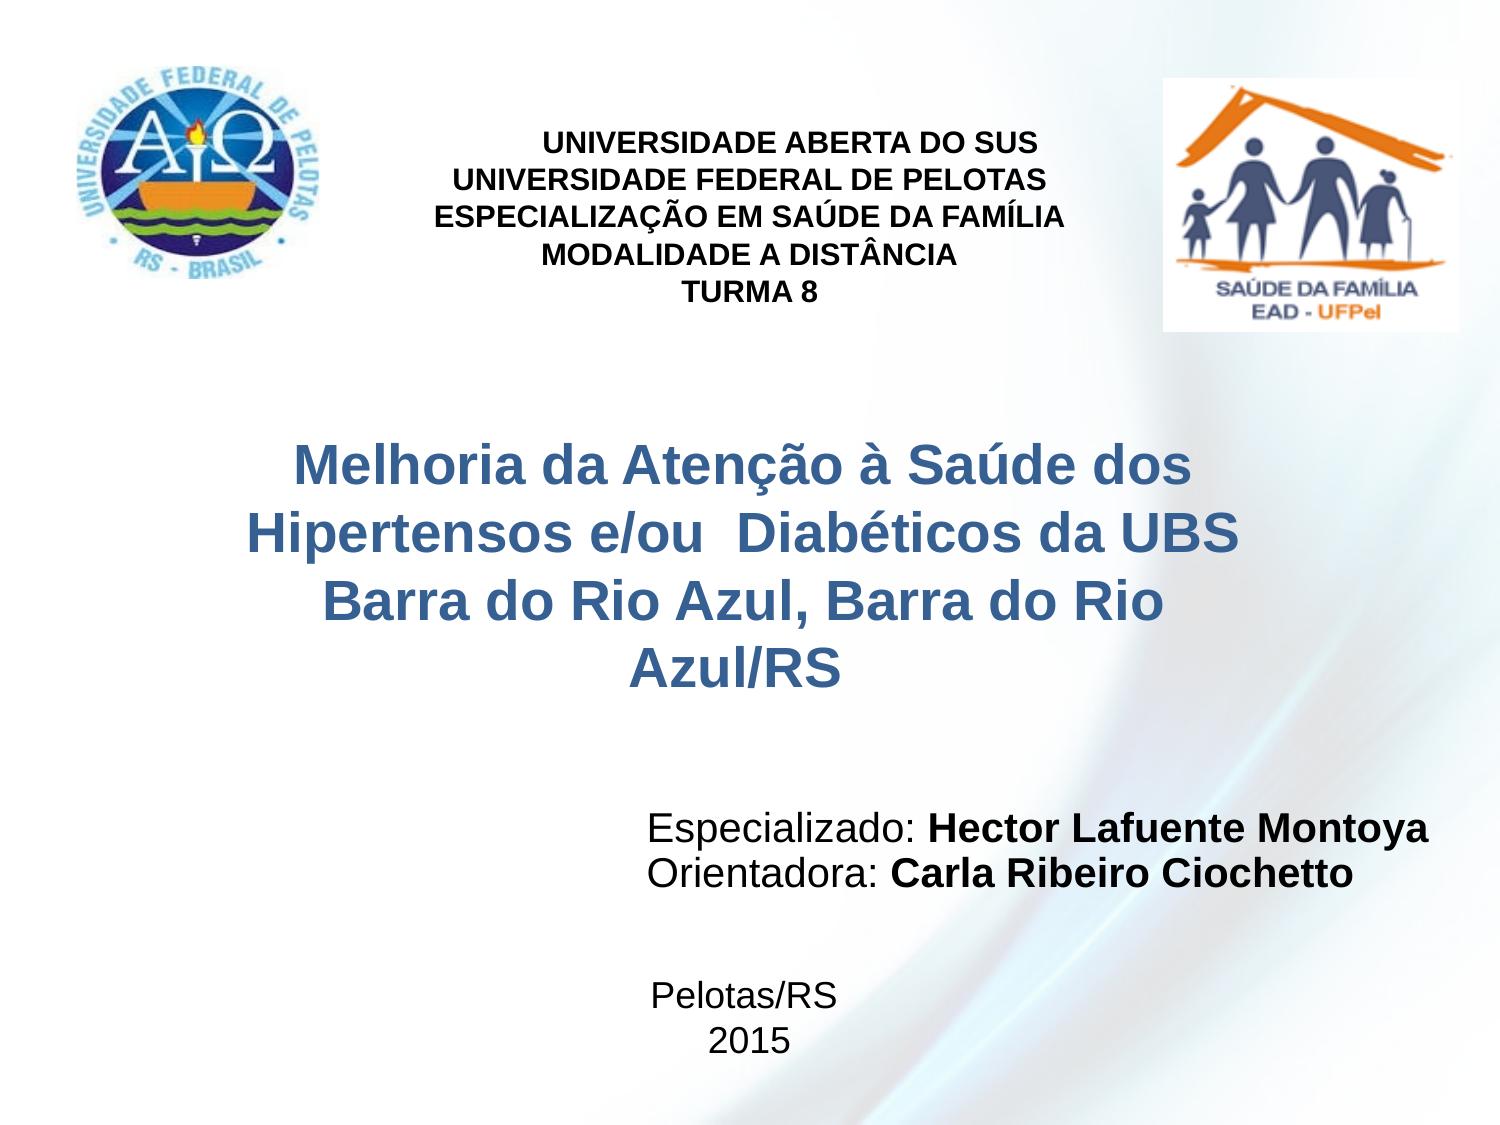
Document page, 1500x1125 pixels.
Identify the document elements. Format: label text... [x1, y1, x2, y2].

text_box Pelotas/RS 2015 [88, 964, 1400, 1069]
title UNIVERSIDADE ABERTA DO SUS UNIVERSIDADE FEDERAL DE PELOTAS ESPECIALIZAÇÃO EM SAÚDE DA FAMÍLIA MODALIDADE A DISTÂNCIA TURMA 8 [111, 113, 1388, 355]
picture [0, 0, 1500, 1125]
text_box [76, 66, 320, 279]
text_box Especializado: Hector Lafuente Montoya Orientadora: Carla Ribeiro Ciochetto [631, 798, 1500, 904]
subtitle Melhoria da Atenção à Saúde dos Hipertensos e/ou Diabéticos da UBS Barra do Rio Azul, Barra do Rio Azul/RS [218, 420, 1269, 709]
